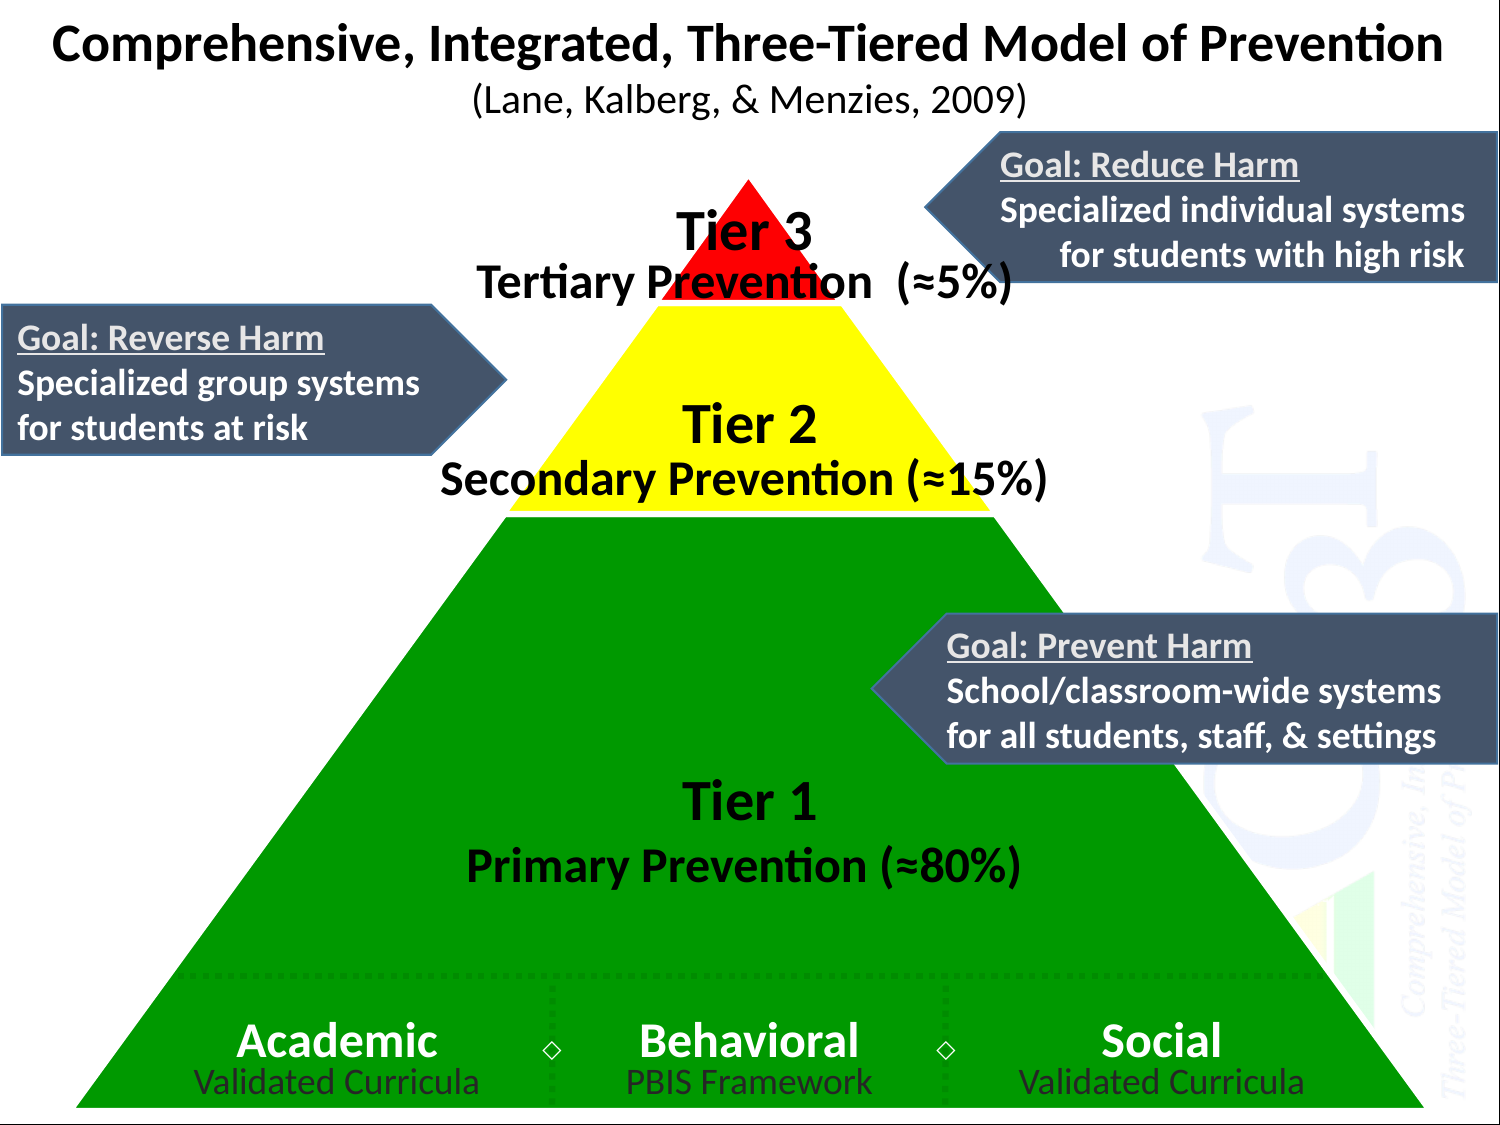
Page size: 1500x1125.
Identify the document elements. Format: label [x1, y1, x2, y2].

picture [59, 161, 1441, 1117]
text_box [0, 0, 1500, 1125]
